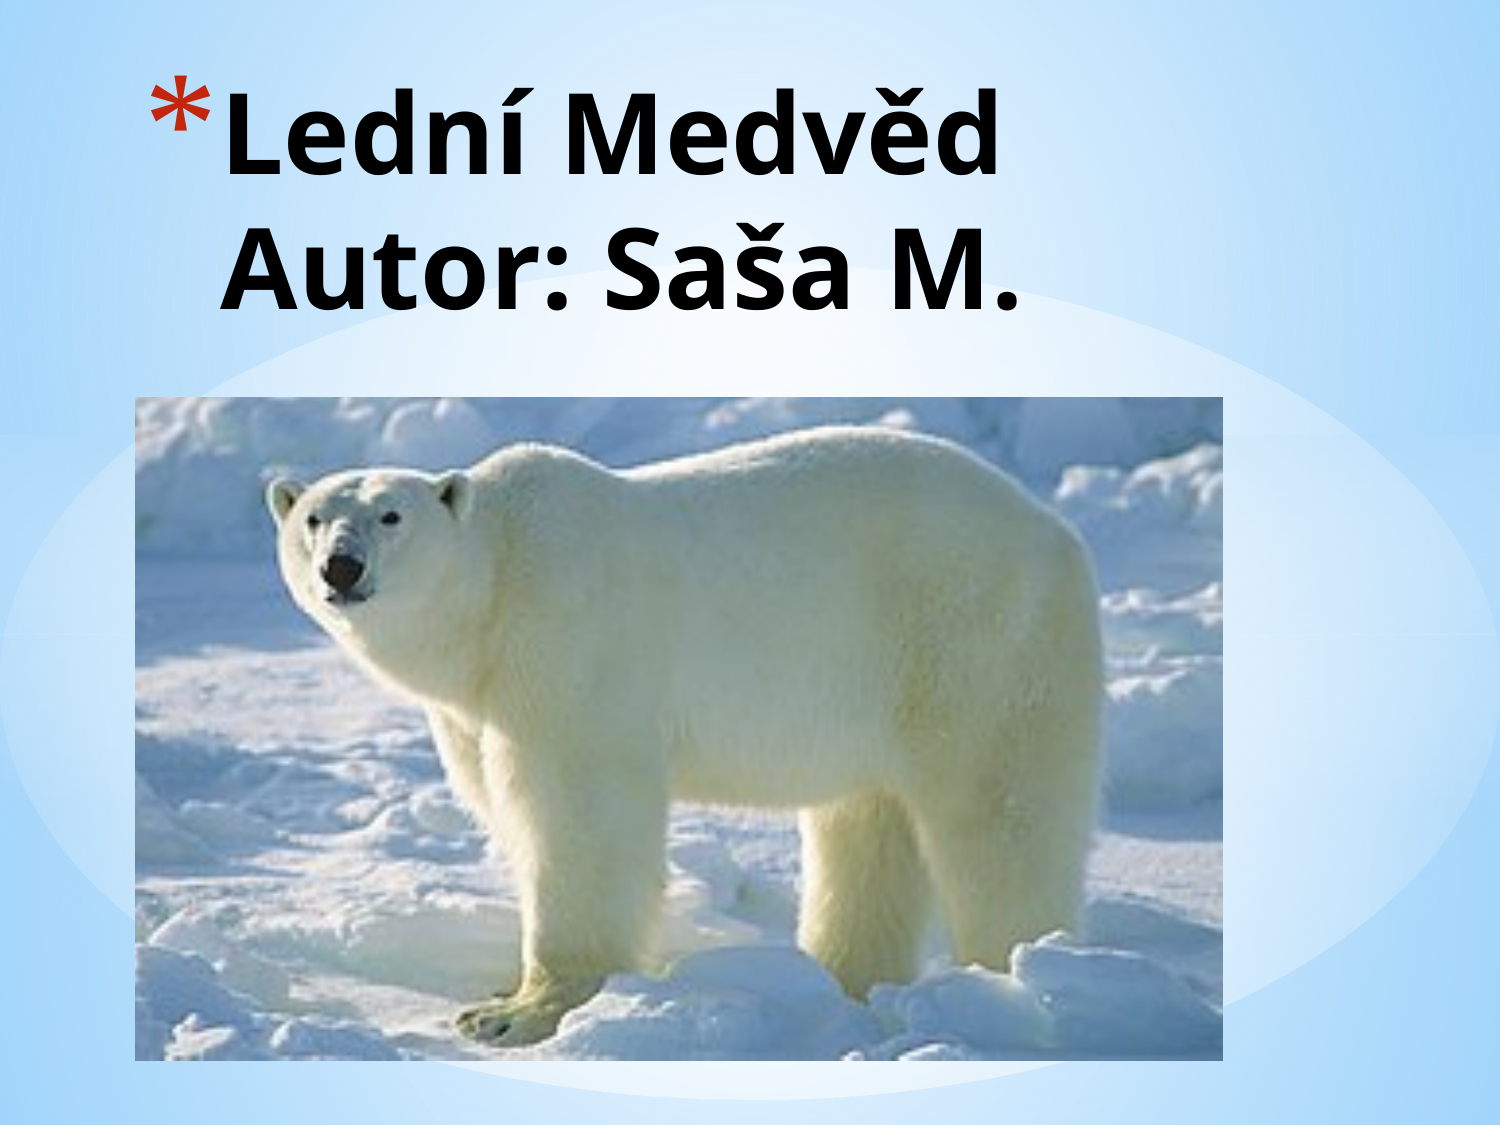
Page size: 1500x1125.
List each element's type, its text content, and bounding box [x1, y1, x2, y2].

title Lední Medvěd Autor: Saša M. [100, 54, 1376, 339]
picture [135, 396, 1223, 1061]
